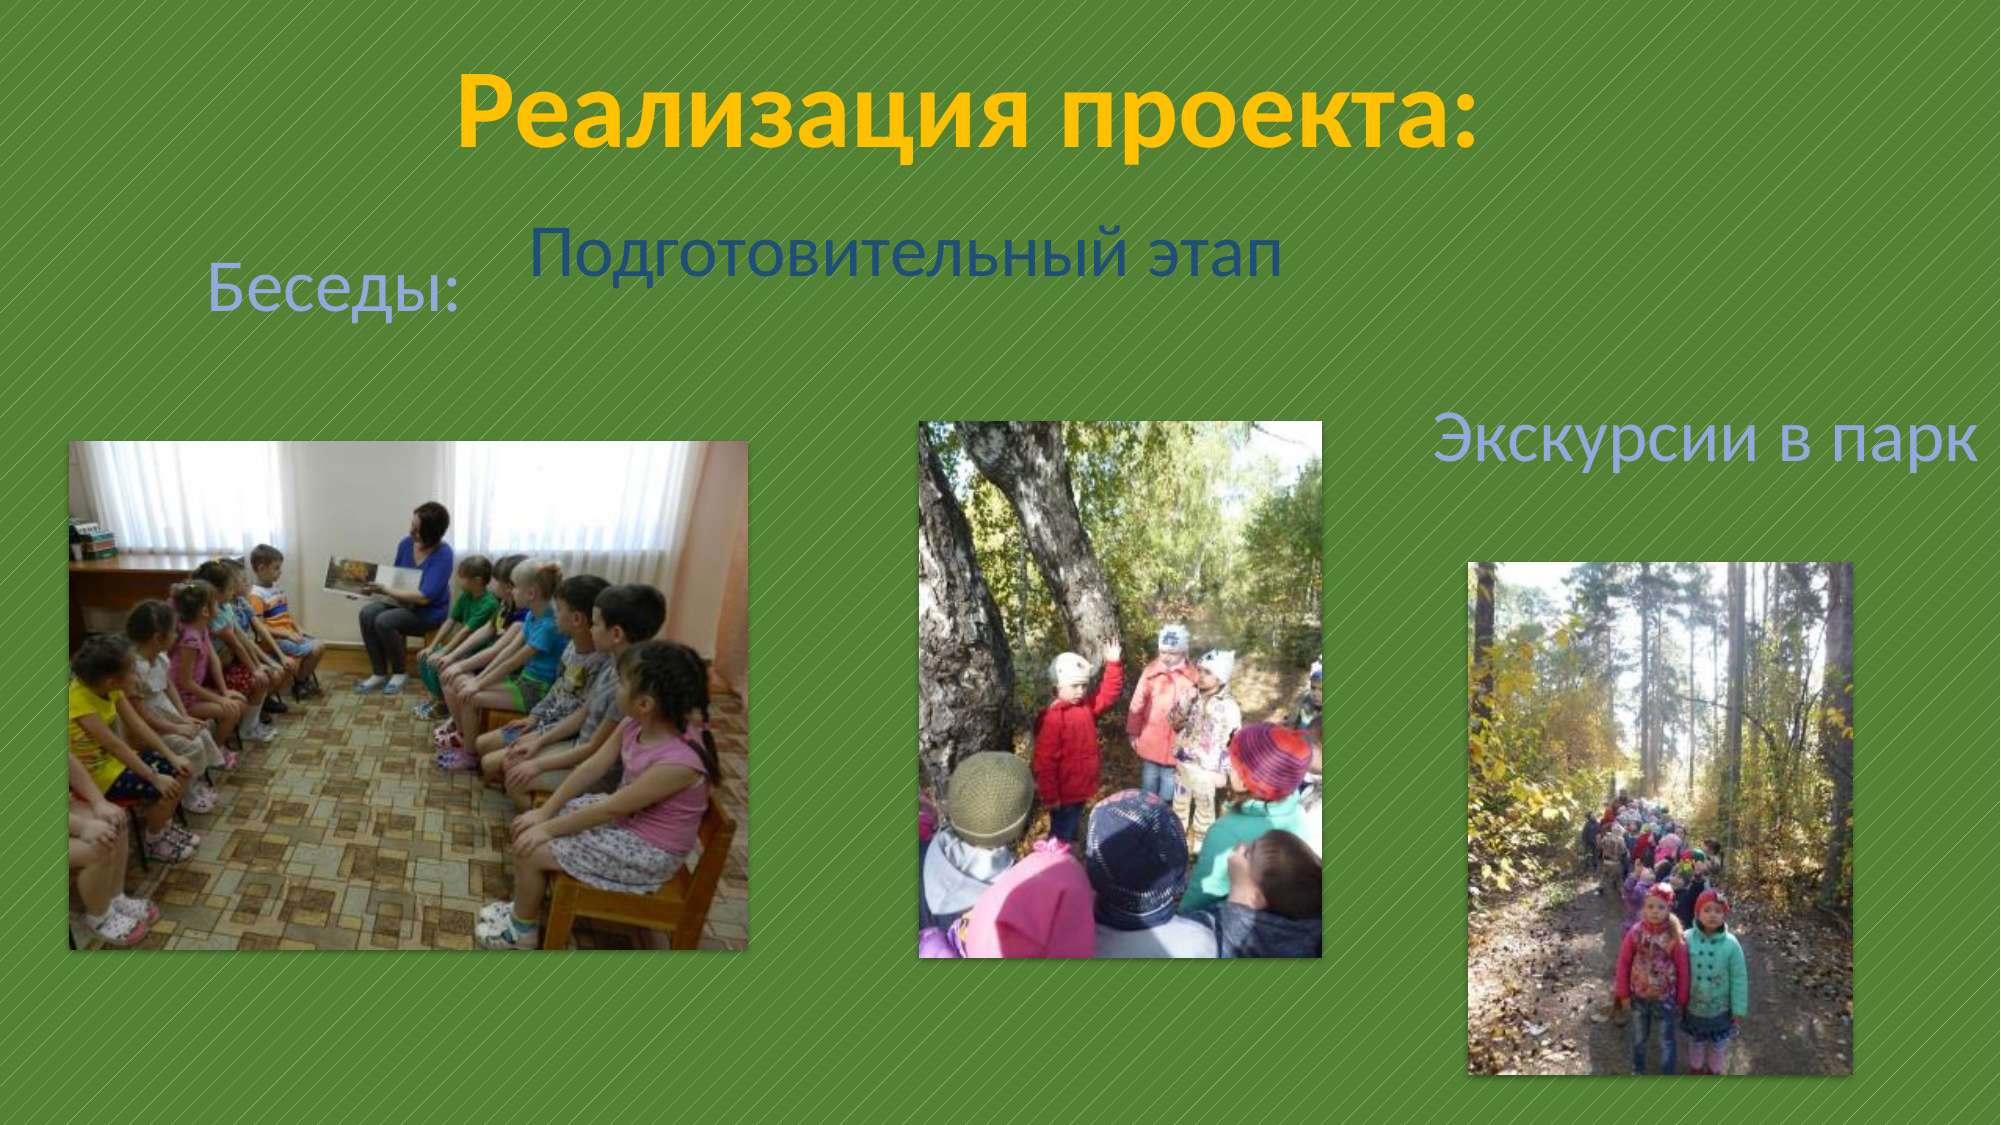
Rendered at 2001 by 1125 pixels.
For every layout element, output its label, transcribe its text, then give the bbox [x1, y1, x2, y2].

text_box Экскурсии в парк [1417, 379, 2000, 484]
picture [919, 420, 1323, 958]
text_box Беседы: [191, 229, 512, 335]
picture [1468, 562, 1854, 1075]
picture [69, 441, 748, 950]
text_box Реализация проекта: [396, 28, 1543, 313]
text_box Подготовительный этап [1543, 193, 1693, 299]
